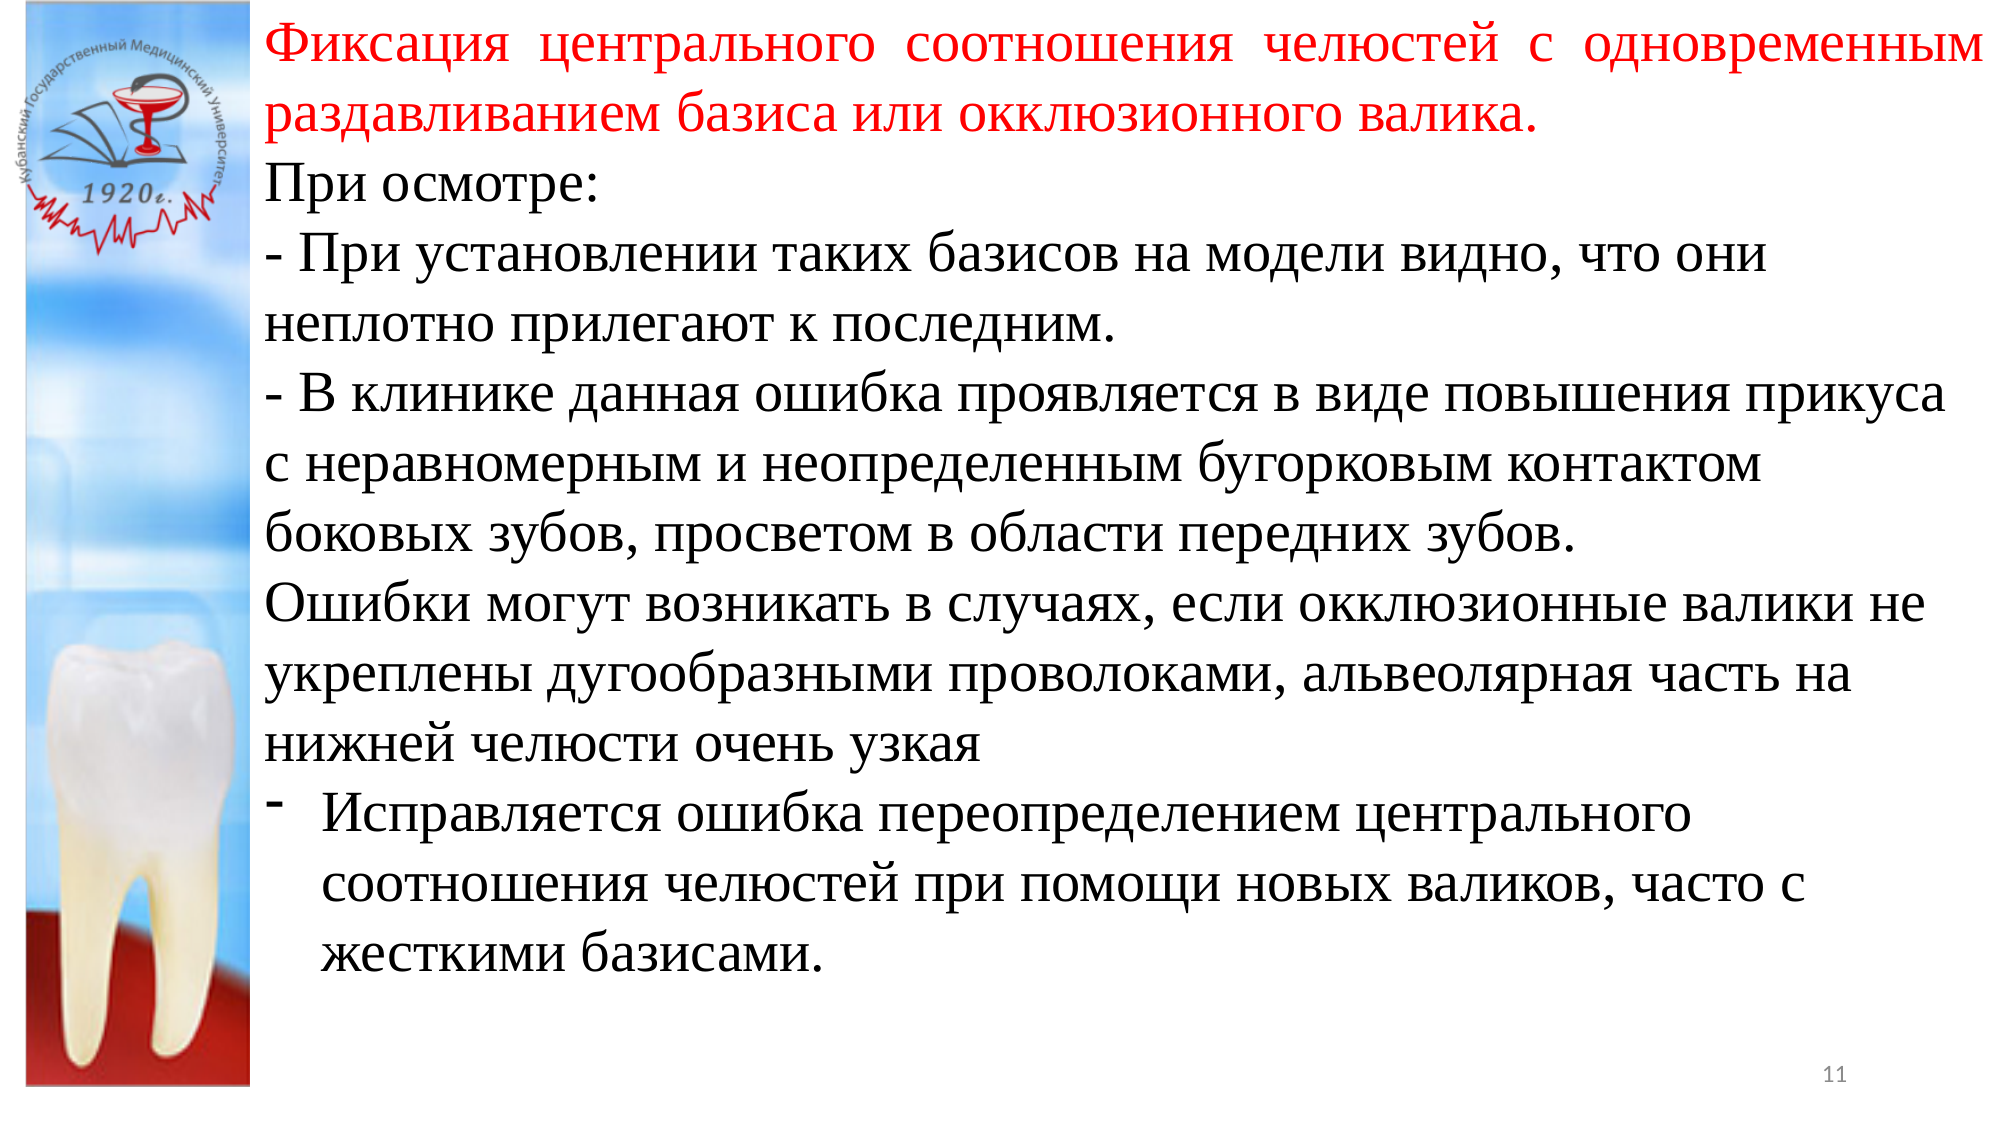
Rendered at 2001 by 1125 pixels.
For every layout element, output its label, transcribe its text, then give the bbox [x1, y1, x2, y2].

text_box Фиксация центрального соотношения челюстей с одновременным раздавливанием базиса или окклюзионного валика. При осмотре: - При установлении таких базисов на модели видно, что они неплотно прилегают к последним. - В клинике данная ошибка проявляется в виде повышения прикуса с неравномерным и неопределенным бугорковым контактом боковых зубов, просветом в области передних зубов. Ошибки могут возникать в случаях, если окклюзионные валики не укреплены дугообразными проволоками, альвеолярная часть на нижней челюсти очень узкая Исправляется ошибка переопределением центрального соотношения челюстей при помощи новых валиков, часто с жесткими базисами. [250, 0, 2000, 990]
slide_number 11 [1412, 1042, 1863, 1103]
picture [8, 0, 250, 1087]
